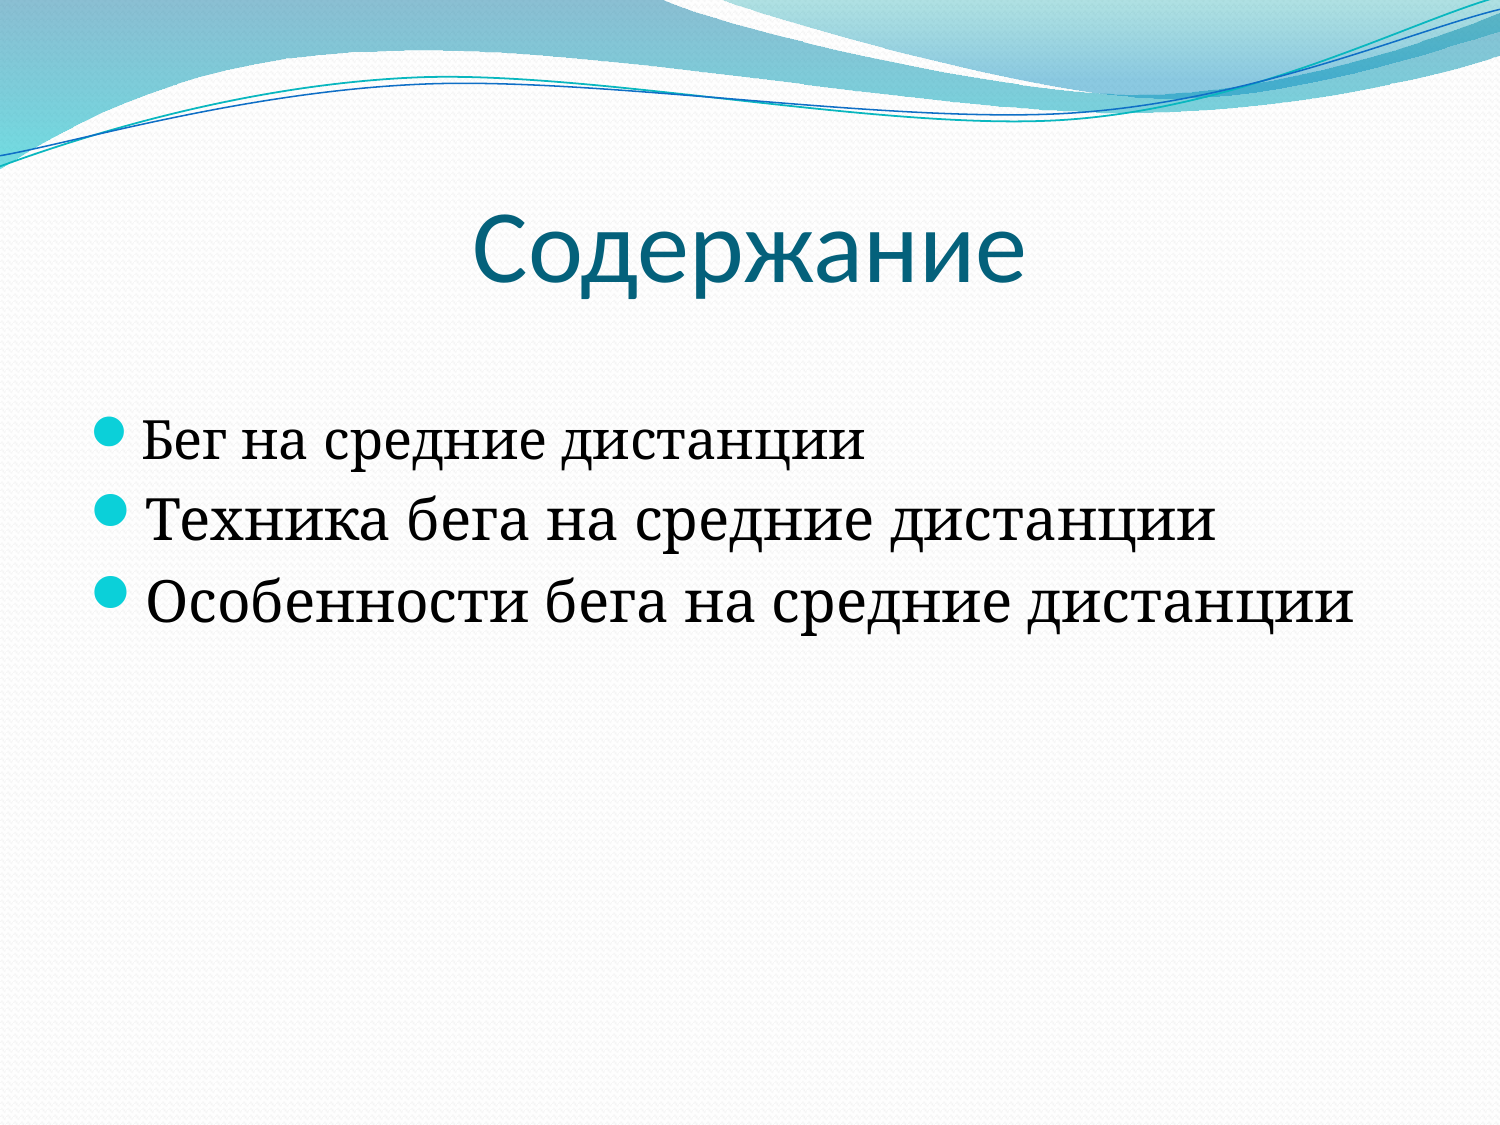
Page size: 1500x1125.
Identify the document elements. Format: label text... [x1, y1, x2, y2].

list Бег на средние дистанции Техника бега на средние дистанции Особенности бега на средние дистанции [75, 398, 1425, 1038]
title Содержание [75, 115, 1425, 303]
